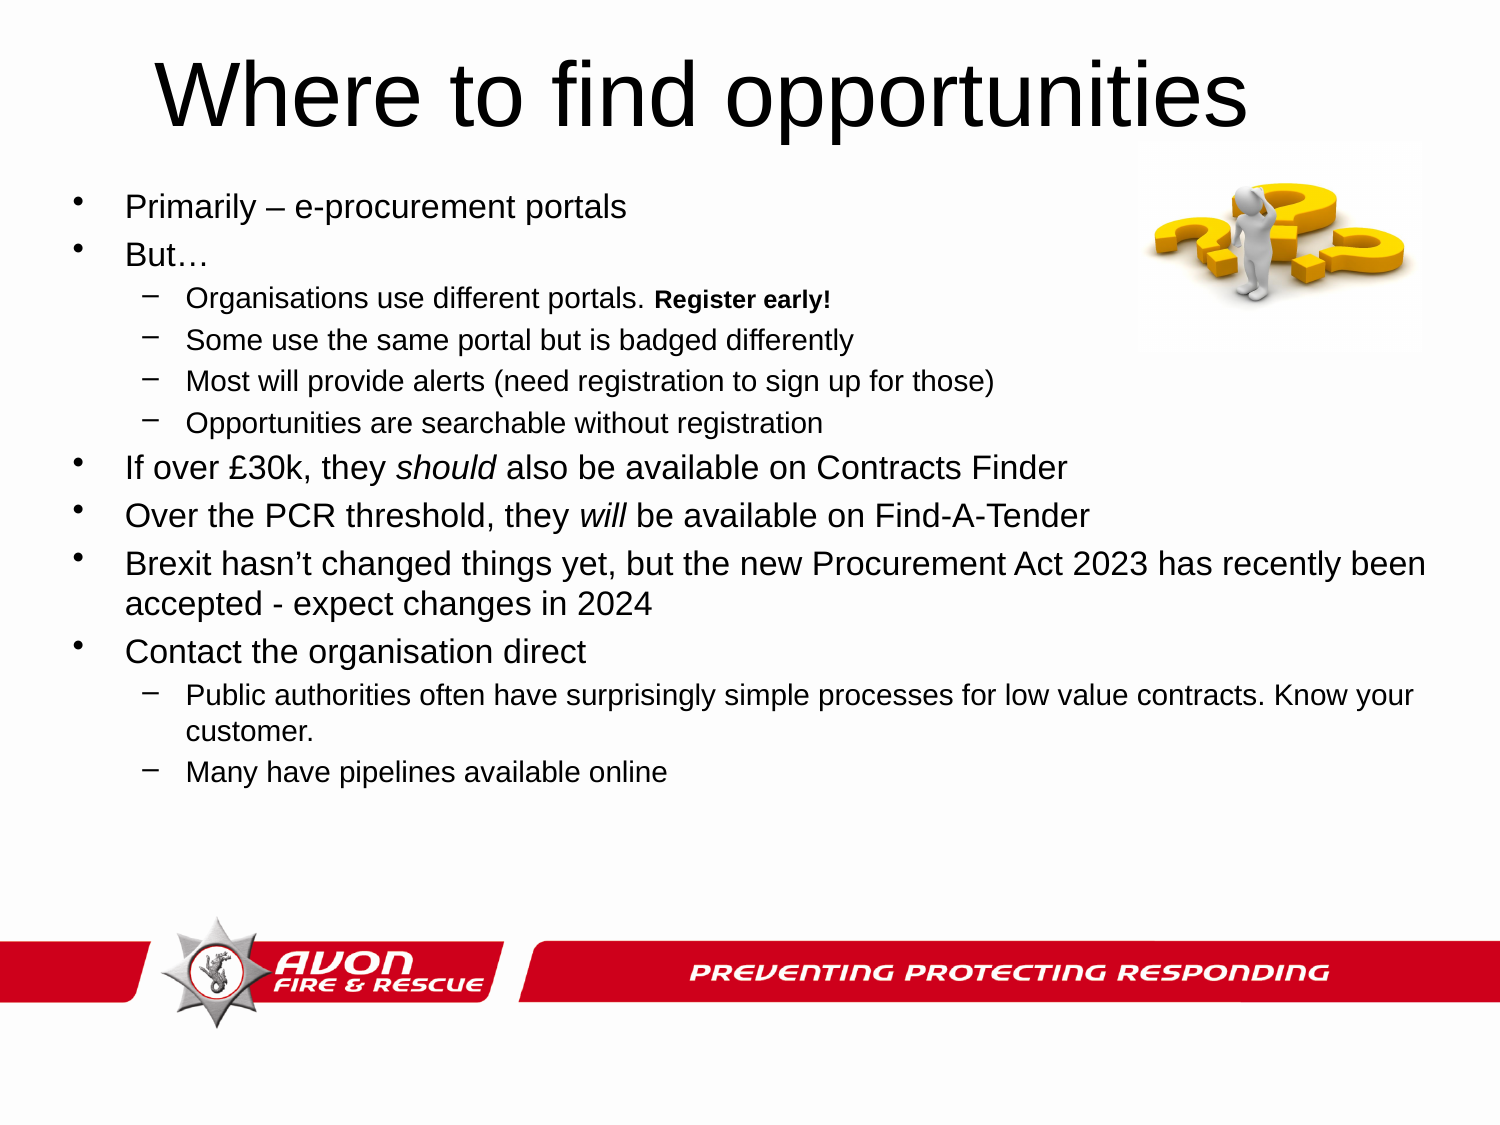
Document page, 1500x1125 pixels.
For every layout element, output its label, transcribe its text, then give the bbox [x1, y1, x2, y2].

picture [0, 0, 1500, 1125]
title Where to find opportunities [103, 27, 1302, 157]
list Primarily – e-procurement portals But… Organisations use different portals. Register early! Some use the same portal but is badged differently Most will provide alerts (need registration to sign up for those) Opportunities are searchable without registration If over £30k, they should also be available on Contracts Finder Over the PCR threshold, they will be available on Find-A-Tender Brexit hasn’t changed things yet, but the new Procurement Act 2023 has recently been accepted - expect changes in 2024 Contact the organisation direct Public authorities often have surprisingly simple processes for low value contracts. Know your customer. Many have pipelines available online [57, 177, 1473, 797]
